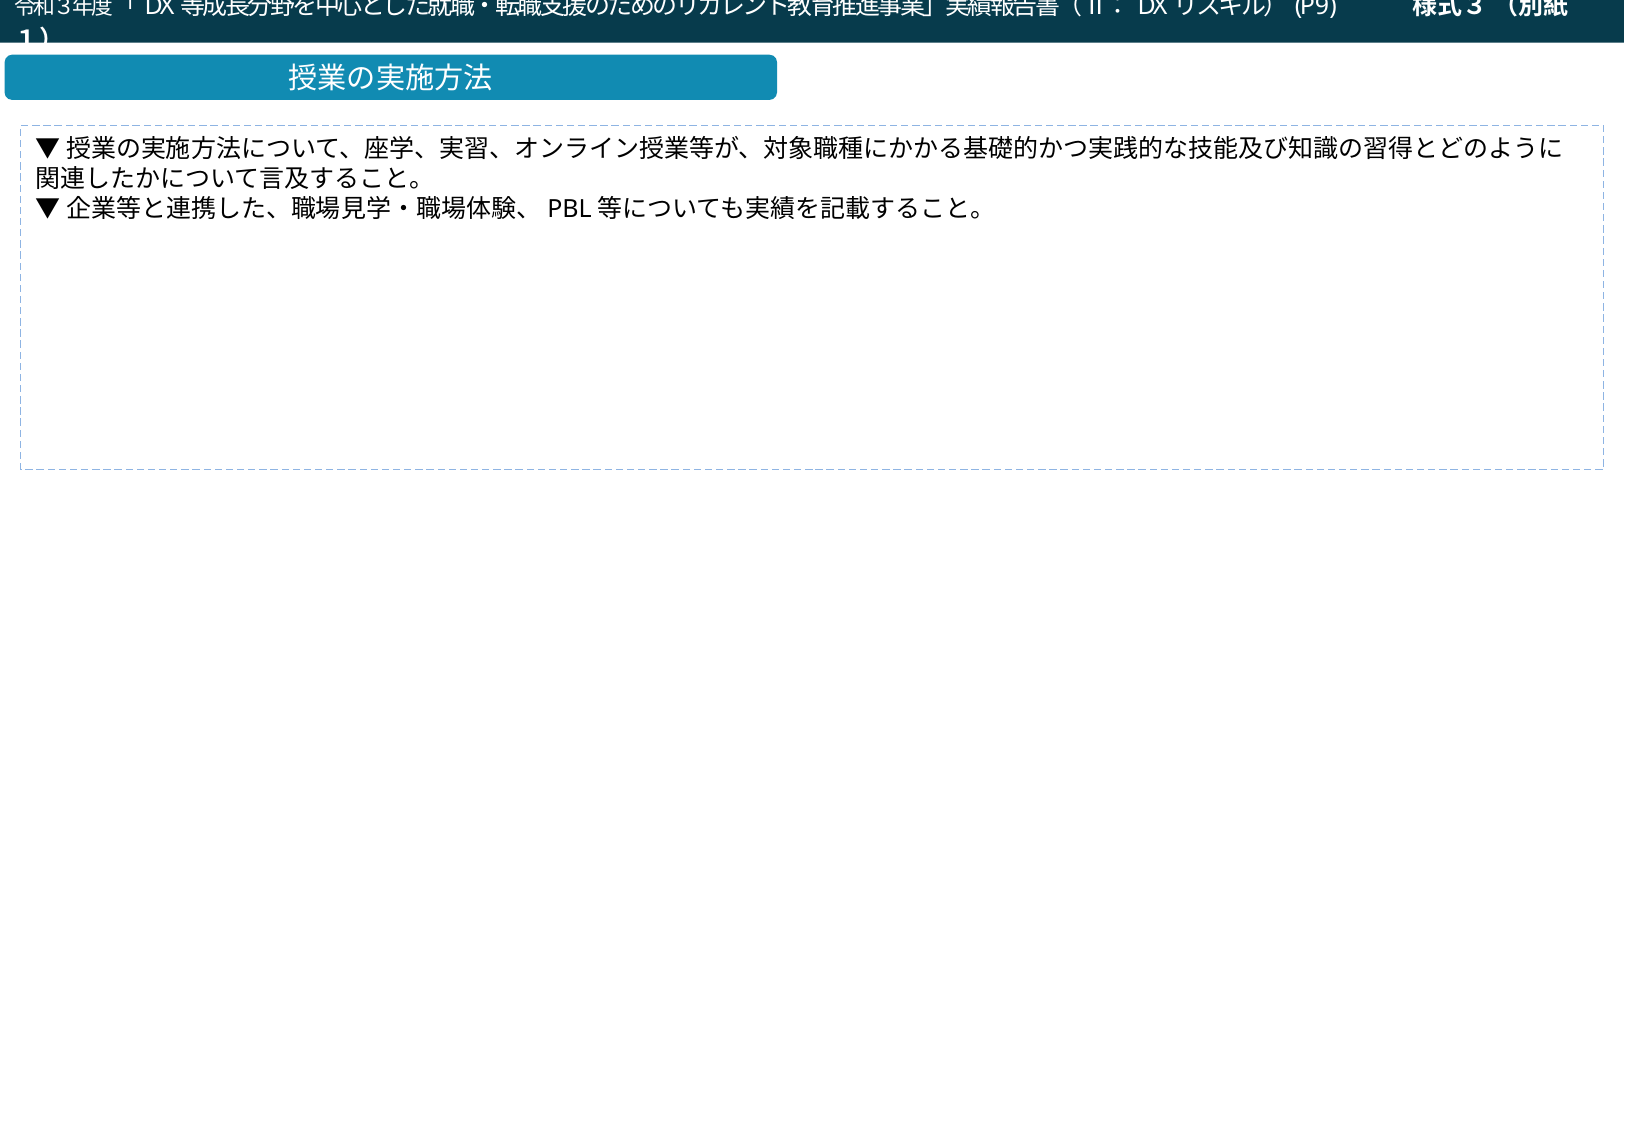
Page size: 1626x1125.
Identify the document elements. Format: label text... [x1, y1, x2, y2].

text_box ▼授業の実施方法について、座学、実習、オンライン授業等が、対象職種にかかる基礎的かつ実践的な技能及び知識の習得とどのように関連したかについて言及すること。 ▼企業等と連携した、職場見学・職場体験、PBL等についても実績を記載すること。 [20, 125, 1604, 470]
text_box 令和３年度「DX等成長分野を中心とした就職・転職支援のためのリカレント教育推進事業」実績報告書（ Ⅱ：DXリスキル）(P9) 様式３ （別紙１） [0, 0, 1625, 45]
text_box 授業の実施方法 [2, 77, 780, 103]
text_box 令和２年度「就職・転職支援のための大学リカレント教育推進事業（就職・転職支援のためのリカレント教育プログラムの開発・実施）」企画提案書（a：求職支援）(P9) [0, 45, 1463, 77]
